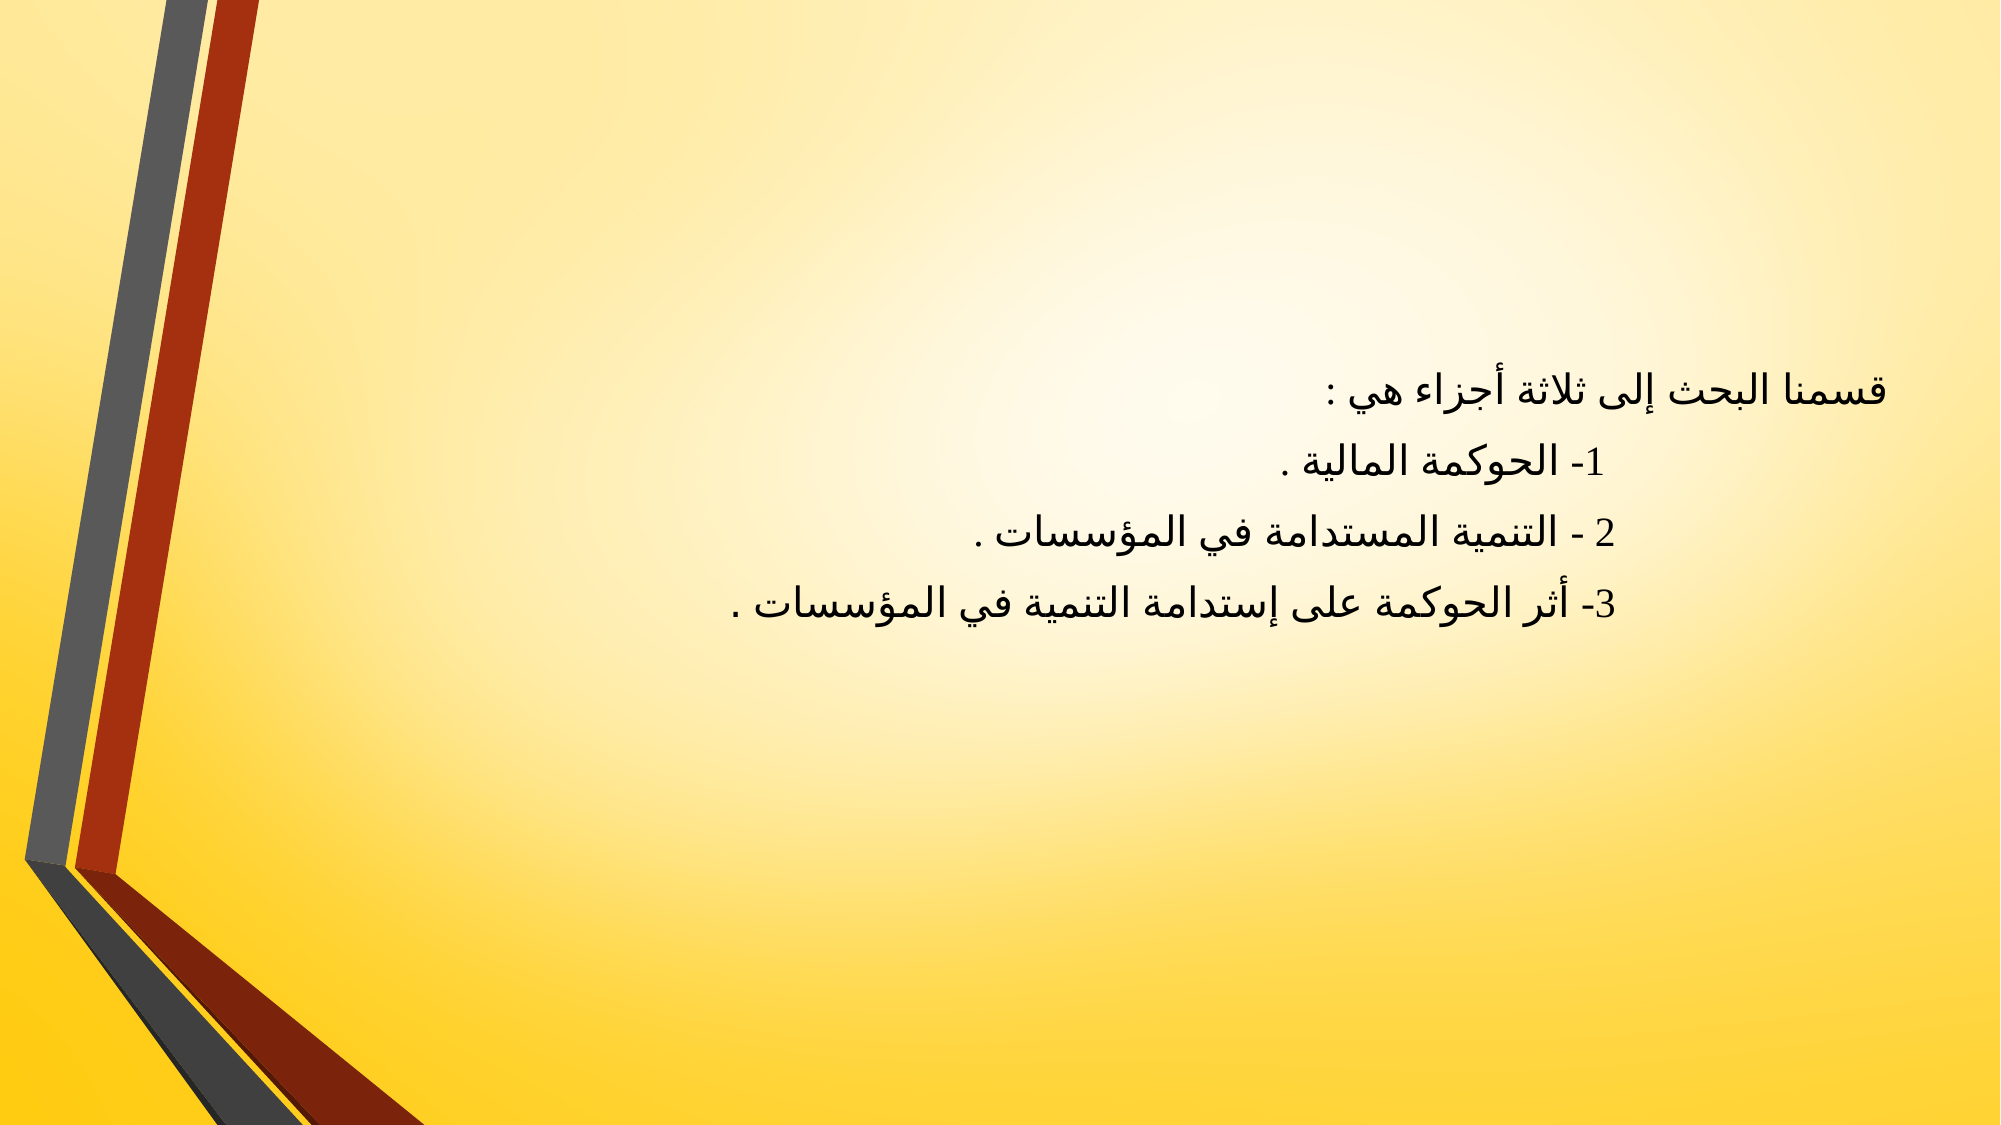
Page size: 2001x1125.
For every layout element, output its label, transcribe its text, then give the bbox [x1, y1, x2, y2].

list قسمنا البحث إلى ثلاثة أجزاء هي : 1- الحوكمة المالية . 2 - التنمية المستدامة في المؤسسات . 3- أثر الحوكمة على إستدامة التنمية في المؤسسات . [260, 190, 1904, 881]
